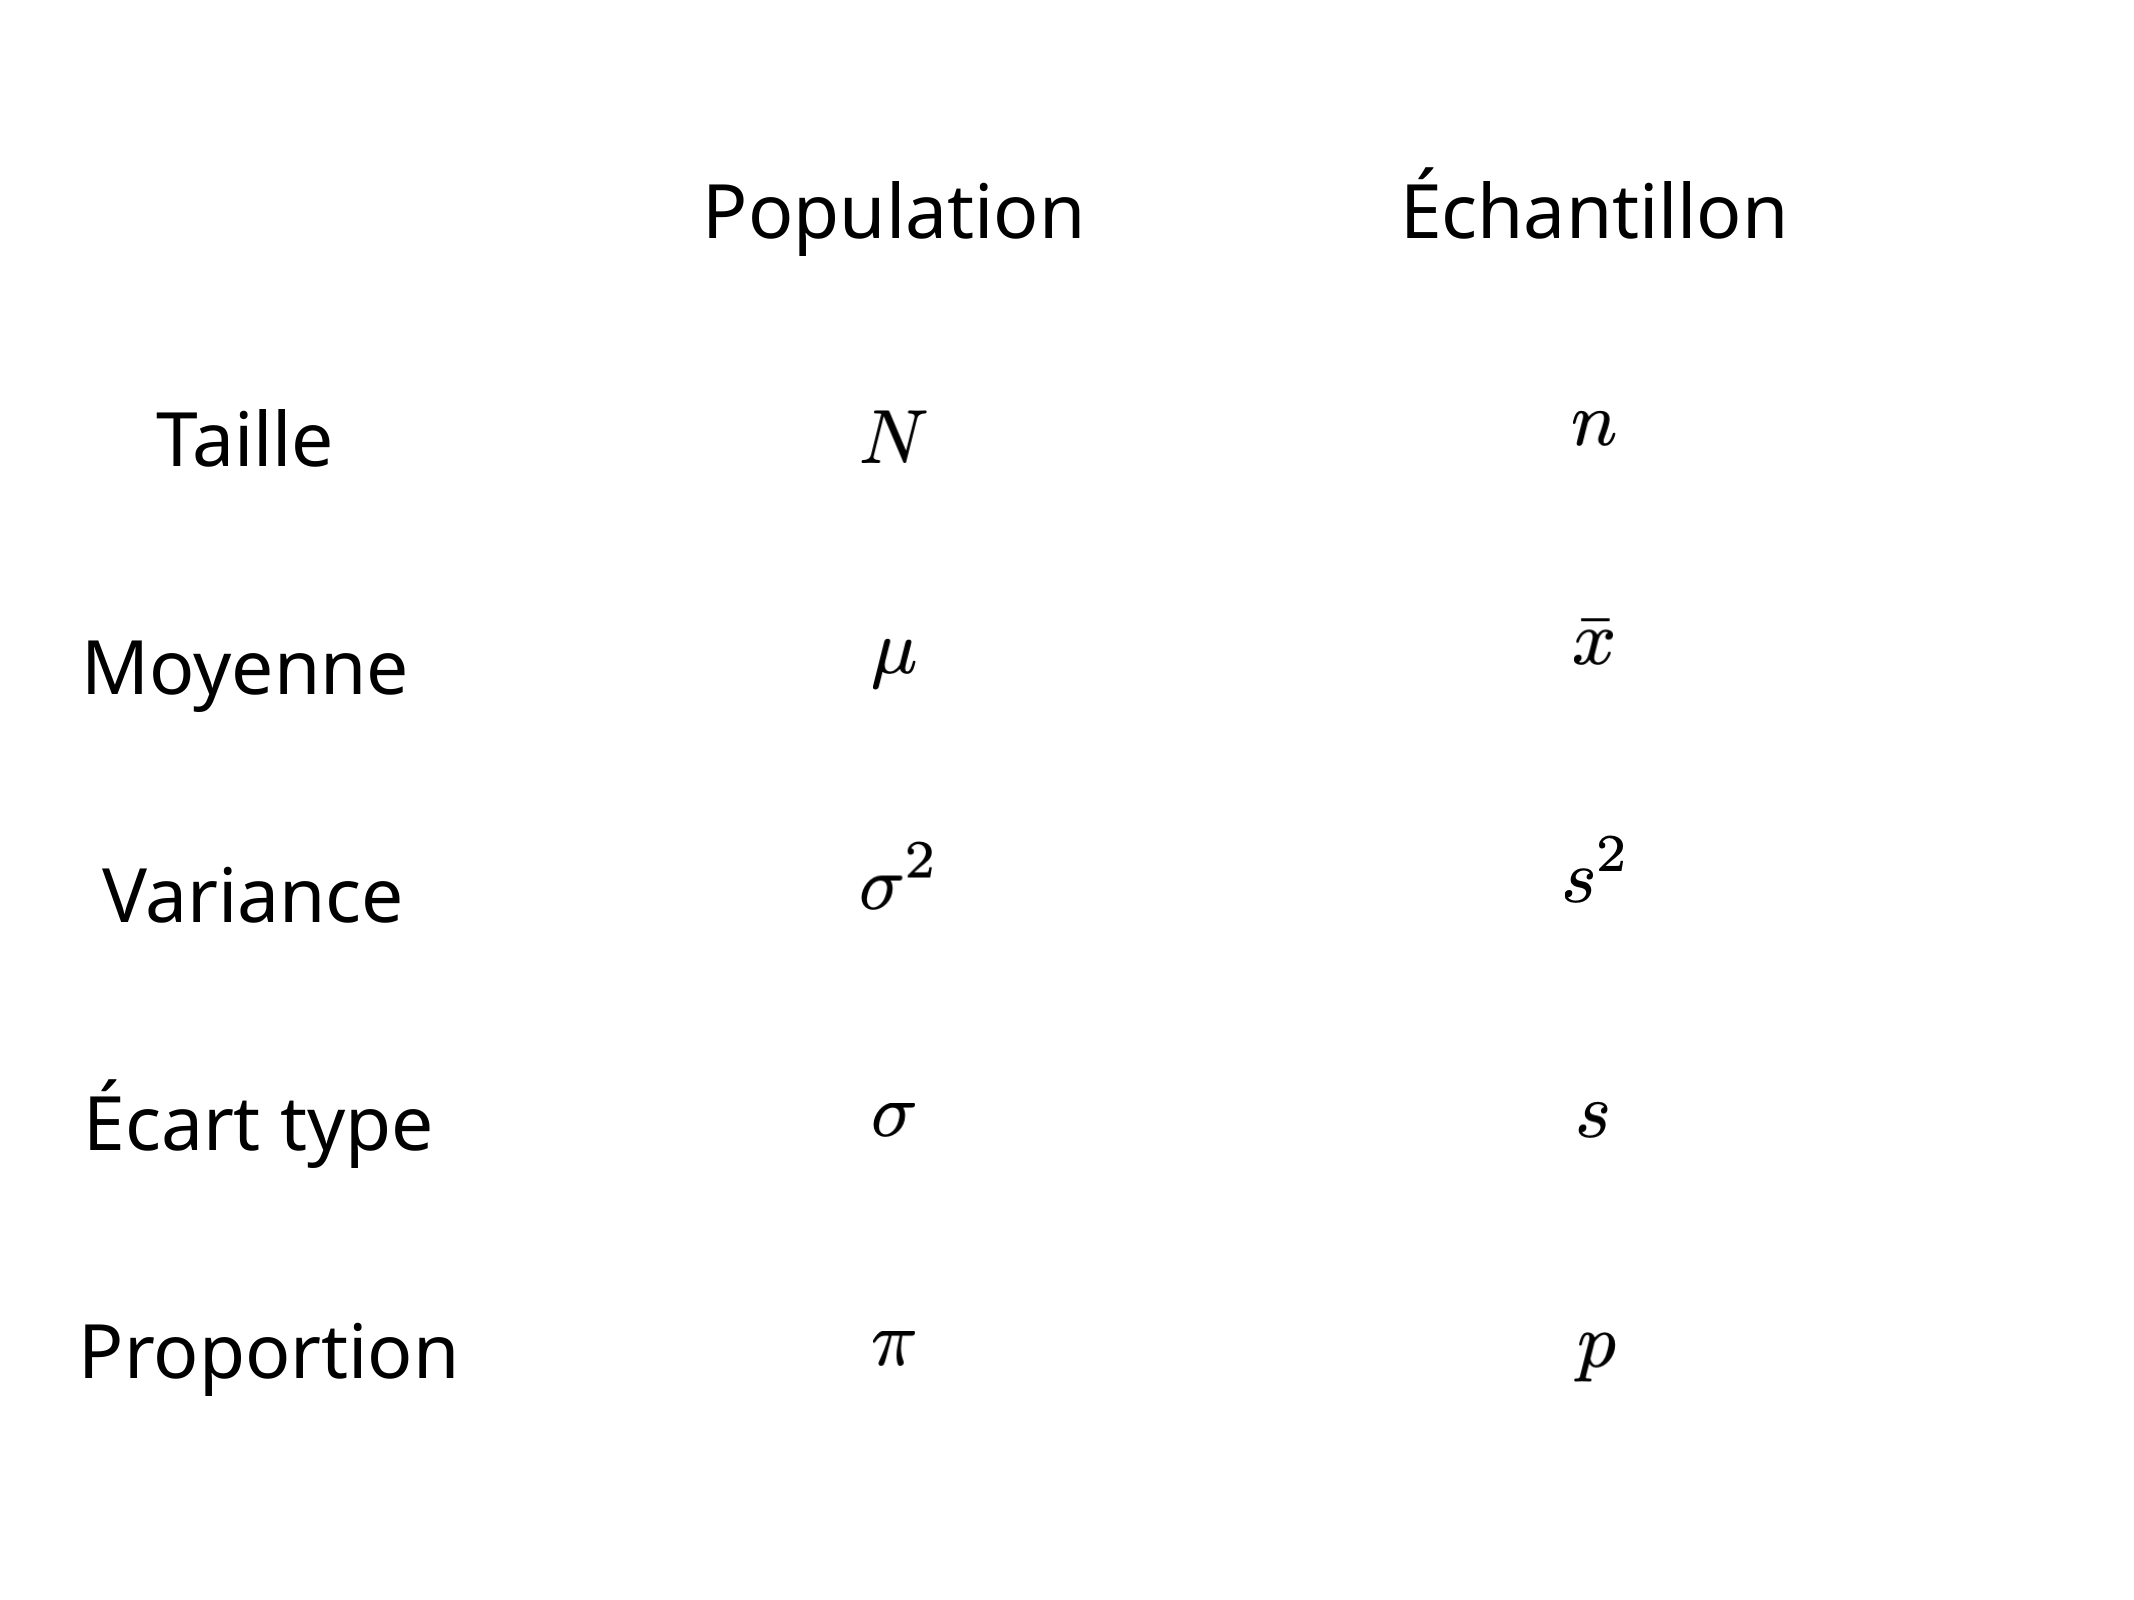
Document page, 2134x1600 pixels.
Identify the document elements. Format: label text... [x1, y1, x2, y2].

text_box Taille [148, 383, 363, 490]
picture [873, 1103, 916, 1138]
picture [873, 1331, 916, 1366]
picture [1573, 1331, 1616, 1383]
picture [873, 638, 916, 691]
picture [1564, 834, 1624, 905]
picture [1573, 410, 1616, 447]
text_box Proportion [70, 1295, 469, 1402]
picture [1574, 616, 1615, 665]
text_box Échantillon [1391, 155, 1798, 262]
text_box Écart type [75, 1067, 463, 1174]
text_box Population [694, 155, 1094, 262]
text_box Variance [93, 839, 433, 946]
picture [861, 841, 933, 911]
picture [1578, 1101, 1611, 1138]
text_box Moyenne [73, 611, 437, 718]
picture [861, 410, 927, 463]
